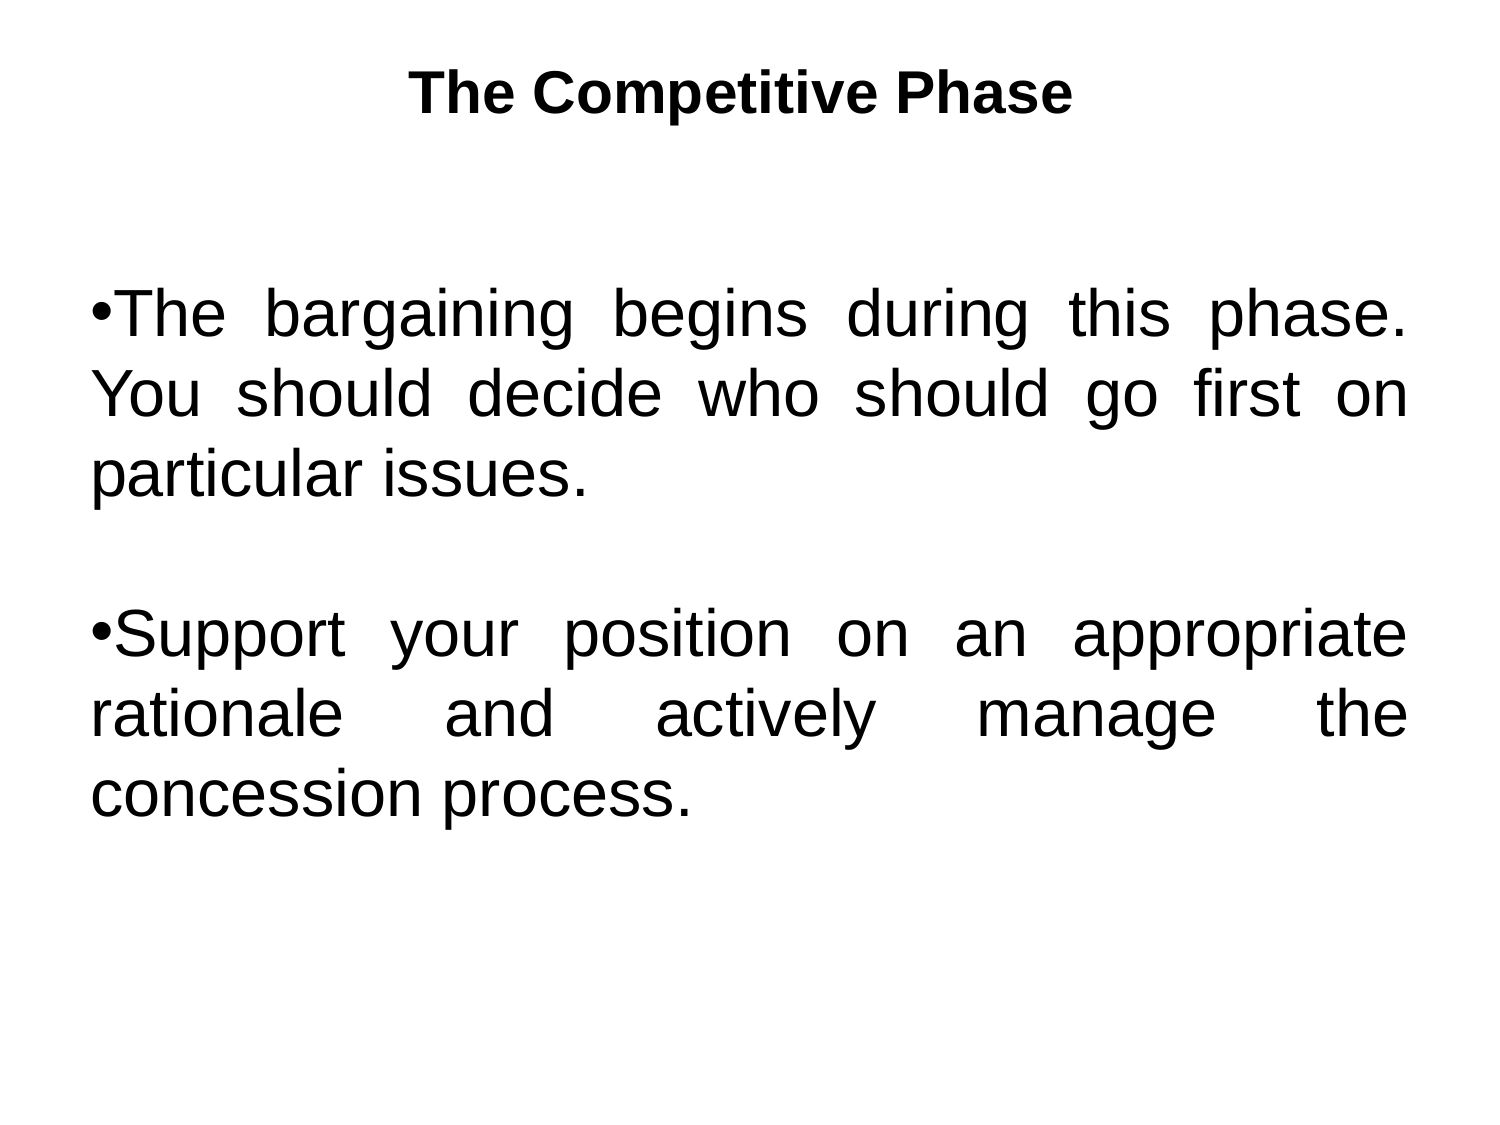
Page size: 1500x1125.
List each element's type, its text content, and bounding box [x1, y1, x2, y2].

title The Competitive Phase [75, 45, 1425, 233]
list The bargaining begins during this phase. You should decide who should go first on particular issues. Support your position on an appropriate rationale and actively manage the concession process. [75, 262, 1425, 1005]
